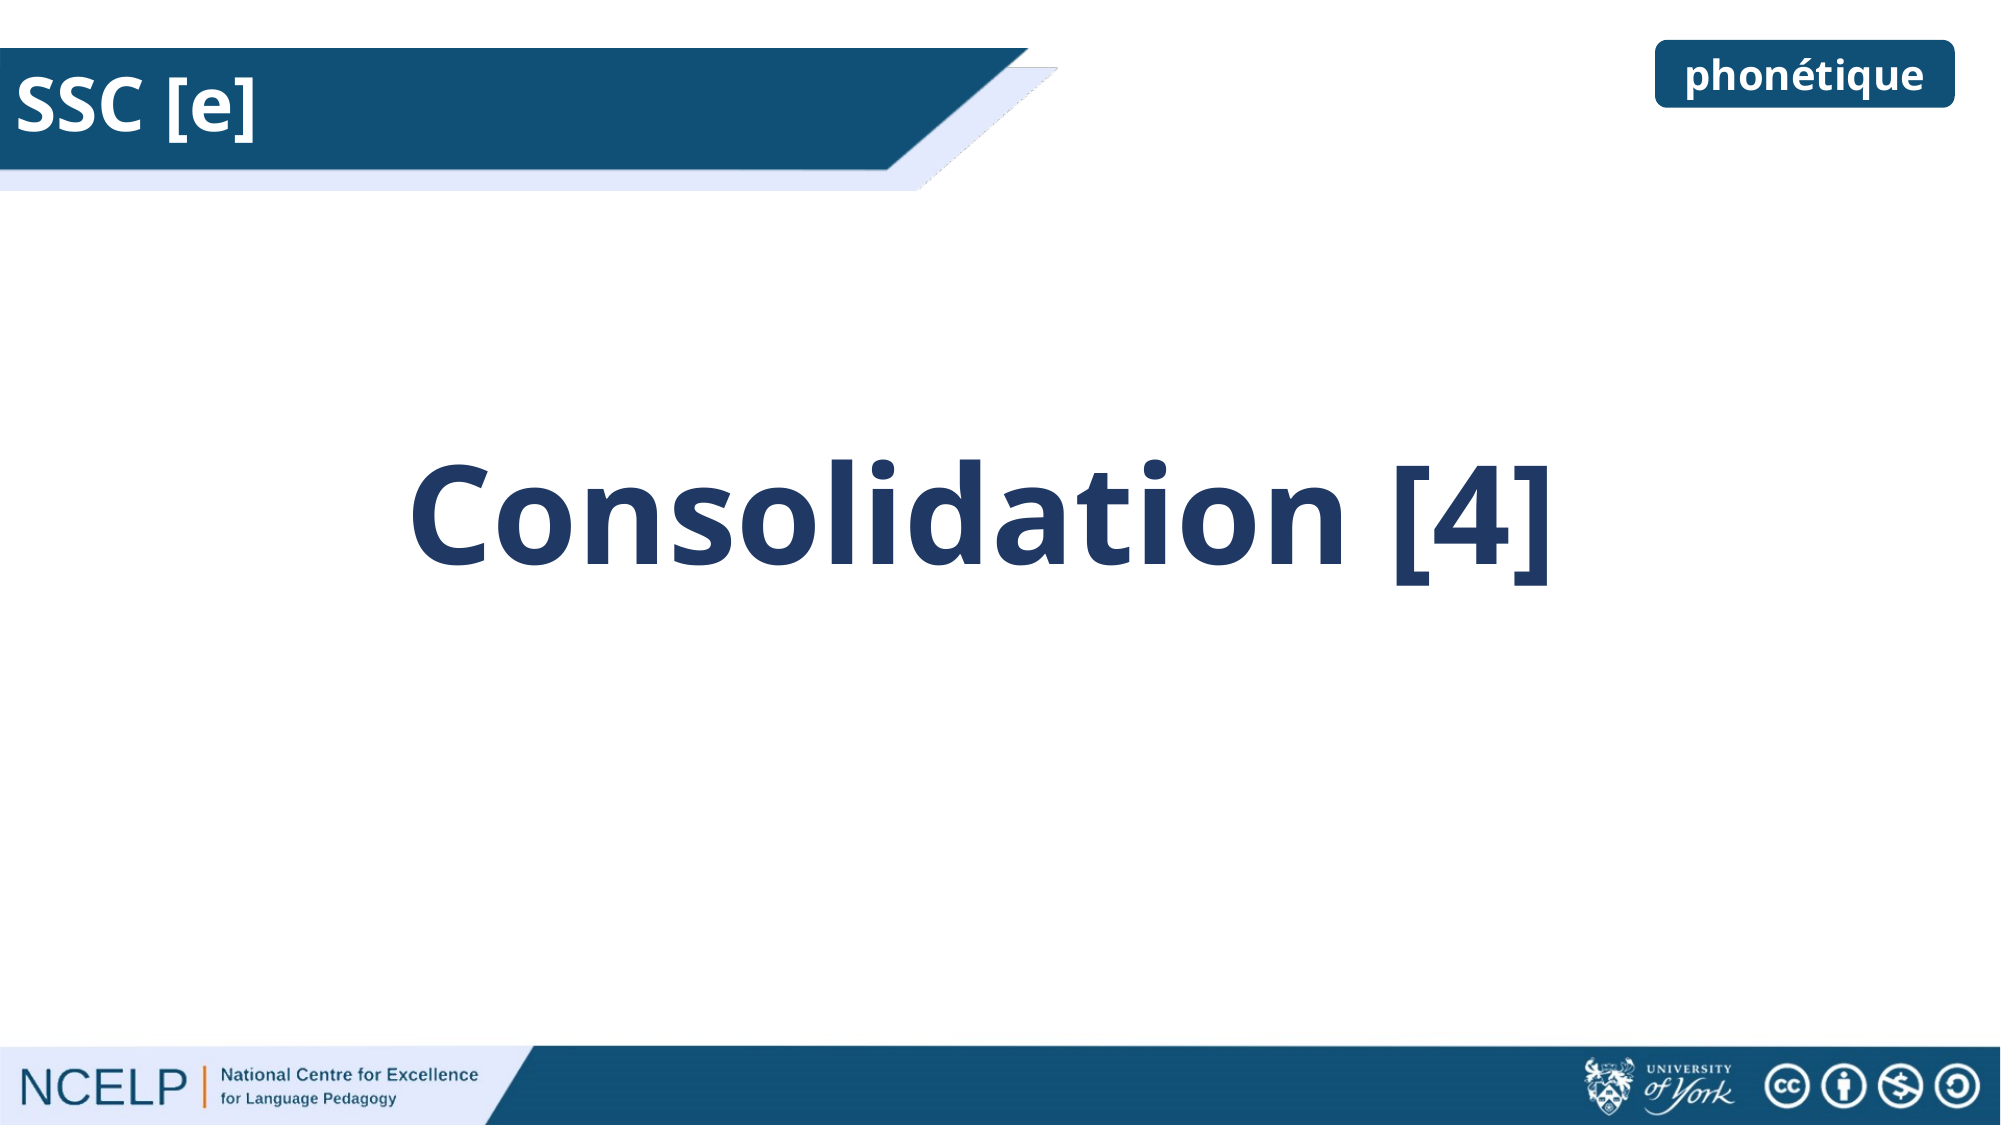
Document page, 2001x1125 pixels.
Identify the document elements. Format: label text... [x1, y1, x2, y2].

text_box phonétique [1655, 39, 1955, 108]
text_box Consolidation [4] [53, 419, 1910, 600]
picture [0, 0, 2001, 1125]
